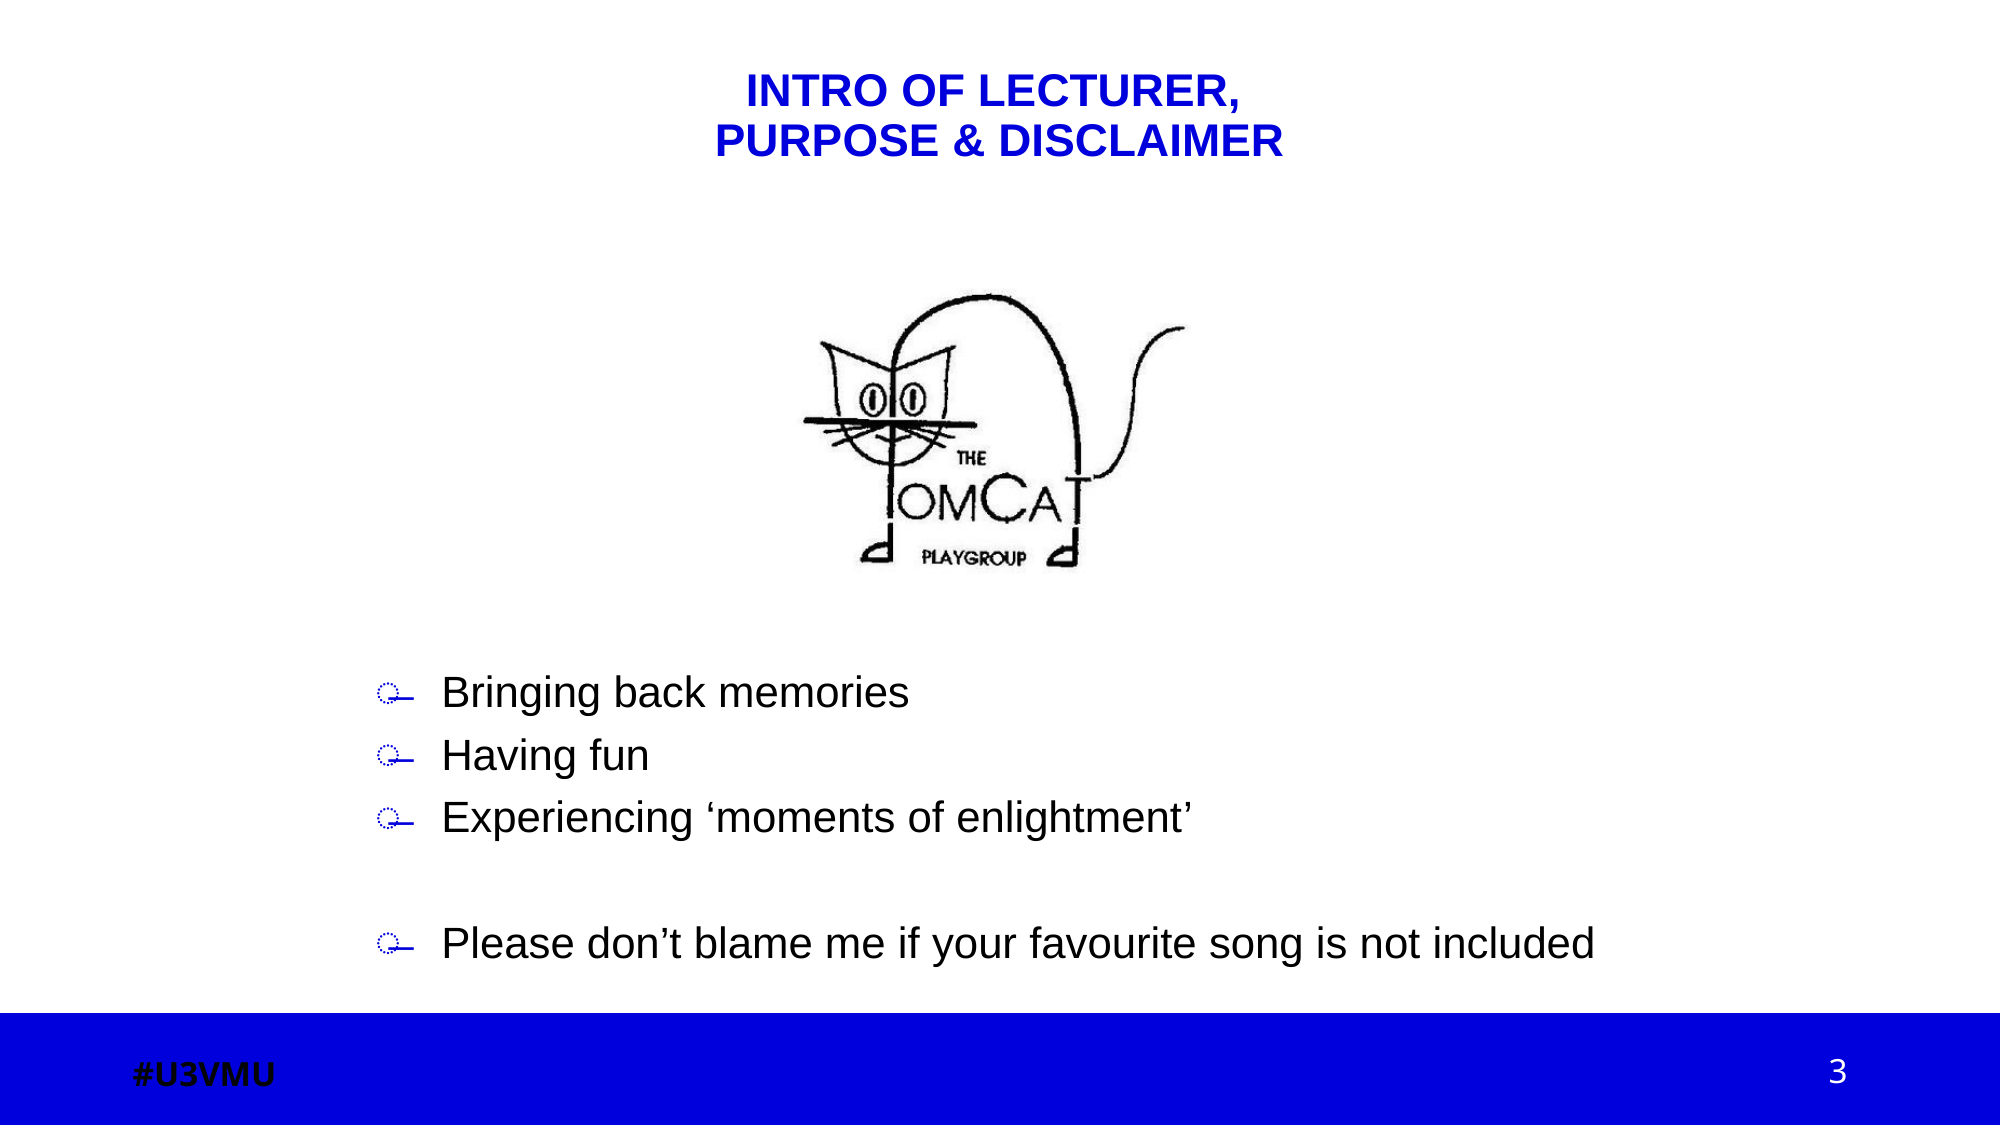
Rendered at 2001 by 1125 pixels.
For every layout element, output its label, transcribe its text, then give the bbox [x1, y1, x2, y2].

footer #U3VMU [117, 1042, 793, 1103]
picture [784, 254, 1216, 610]
slide_number 3 [1412, 1042, 1863, 1103]
title INTRO OF LECTURER, PURPOSE & DISCLAIMER [137, 59, 1863, 176]
list Bringing back memories Having fun Experiencing ‘moments of enlightment’ Please don’t blame me if your favourite song is not included [360, 469, 2000, 978]
